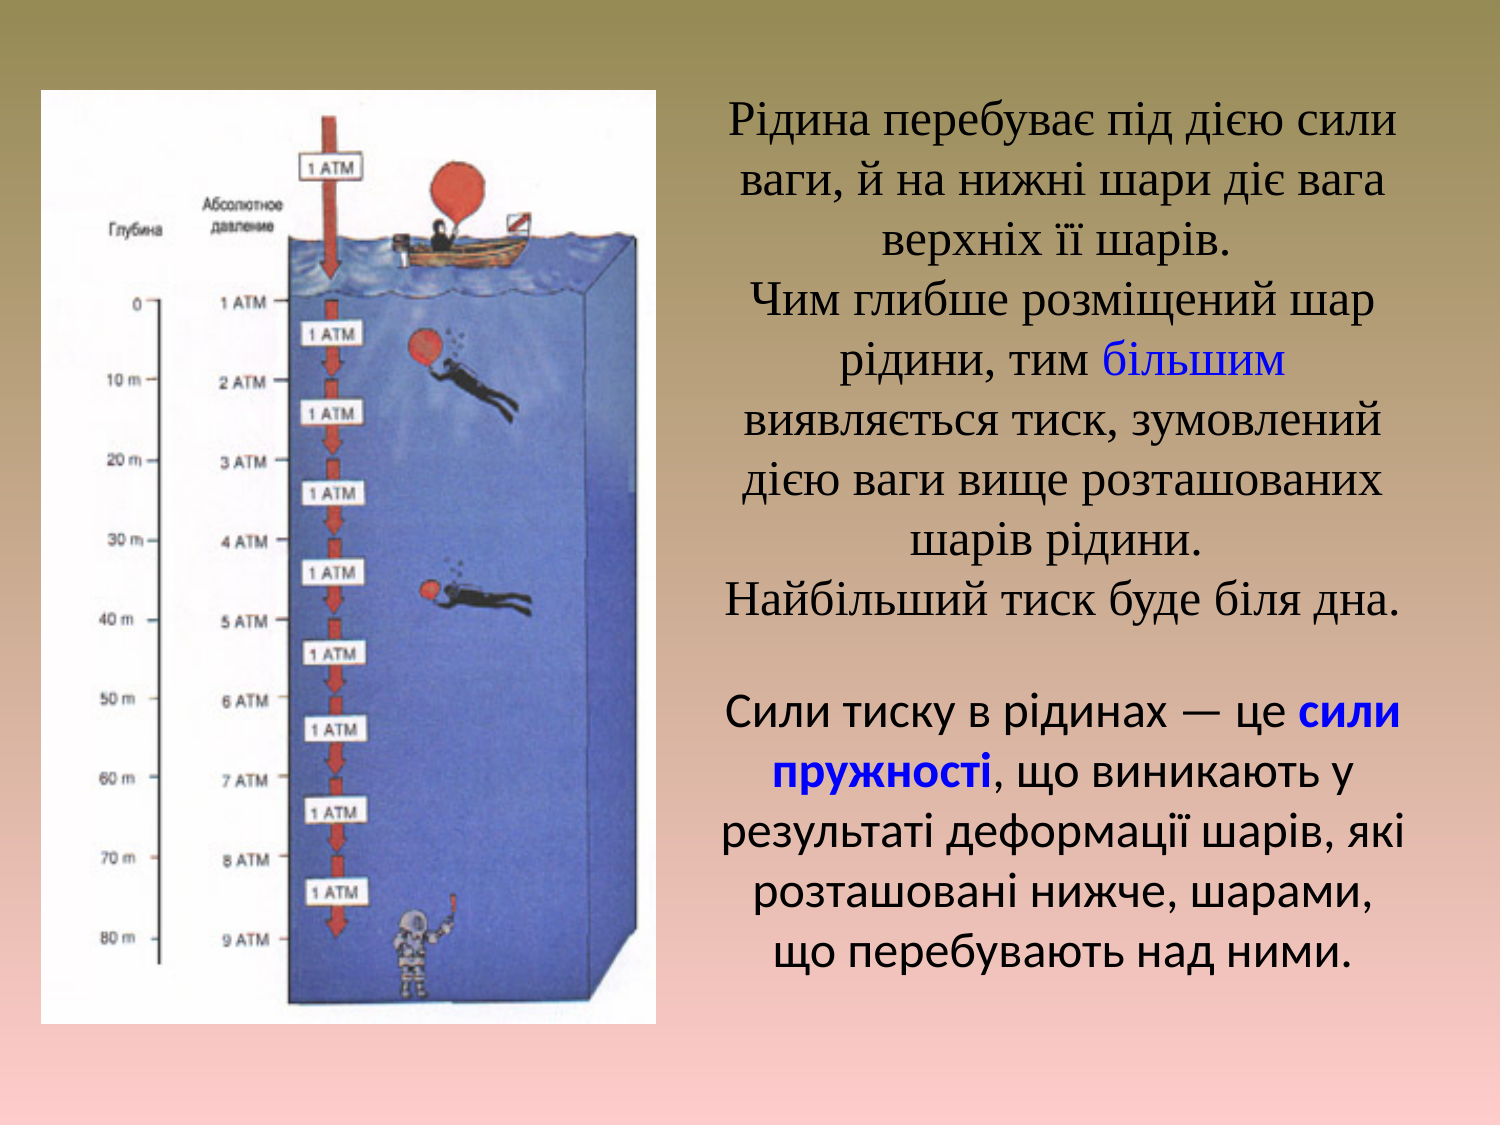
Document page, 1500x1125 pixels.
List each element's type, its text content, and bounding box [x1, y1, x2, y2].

text_box Рідина перебуває під дією сили ваги, й на нижні шари діє вага верхніх її шарів. Чим глибше розміщений шар рідини, тим більшим виявляється тиск, зумовлений дією ваги вище розташованих шарів рідини. Найбільший тиск буде біля дна. [702, 77, 1424, 633]
picture [40, 89, 656, 1024]
title Сили тиску в рідинах — це сили пружності, що виникають у результаті деформації шарів, які розташовані нижче, шарами, що перебувають над ними. [702, 656, 1424, 1000]
